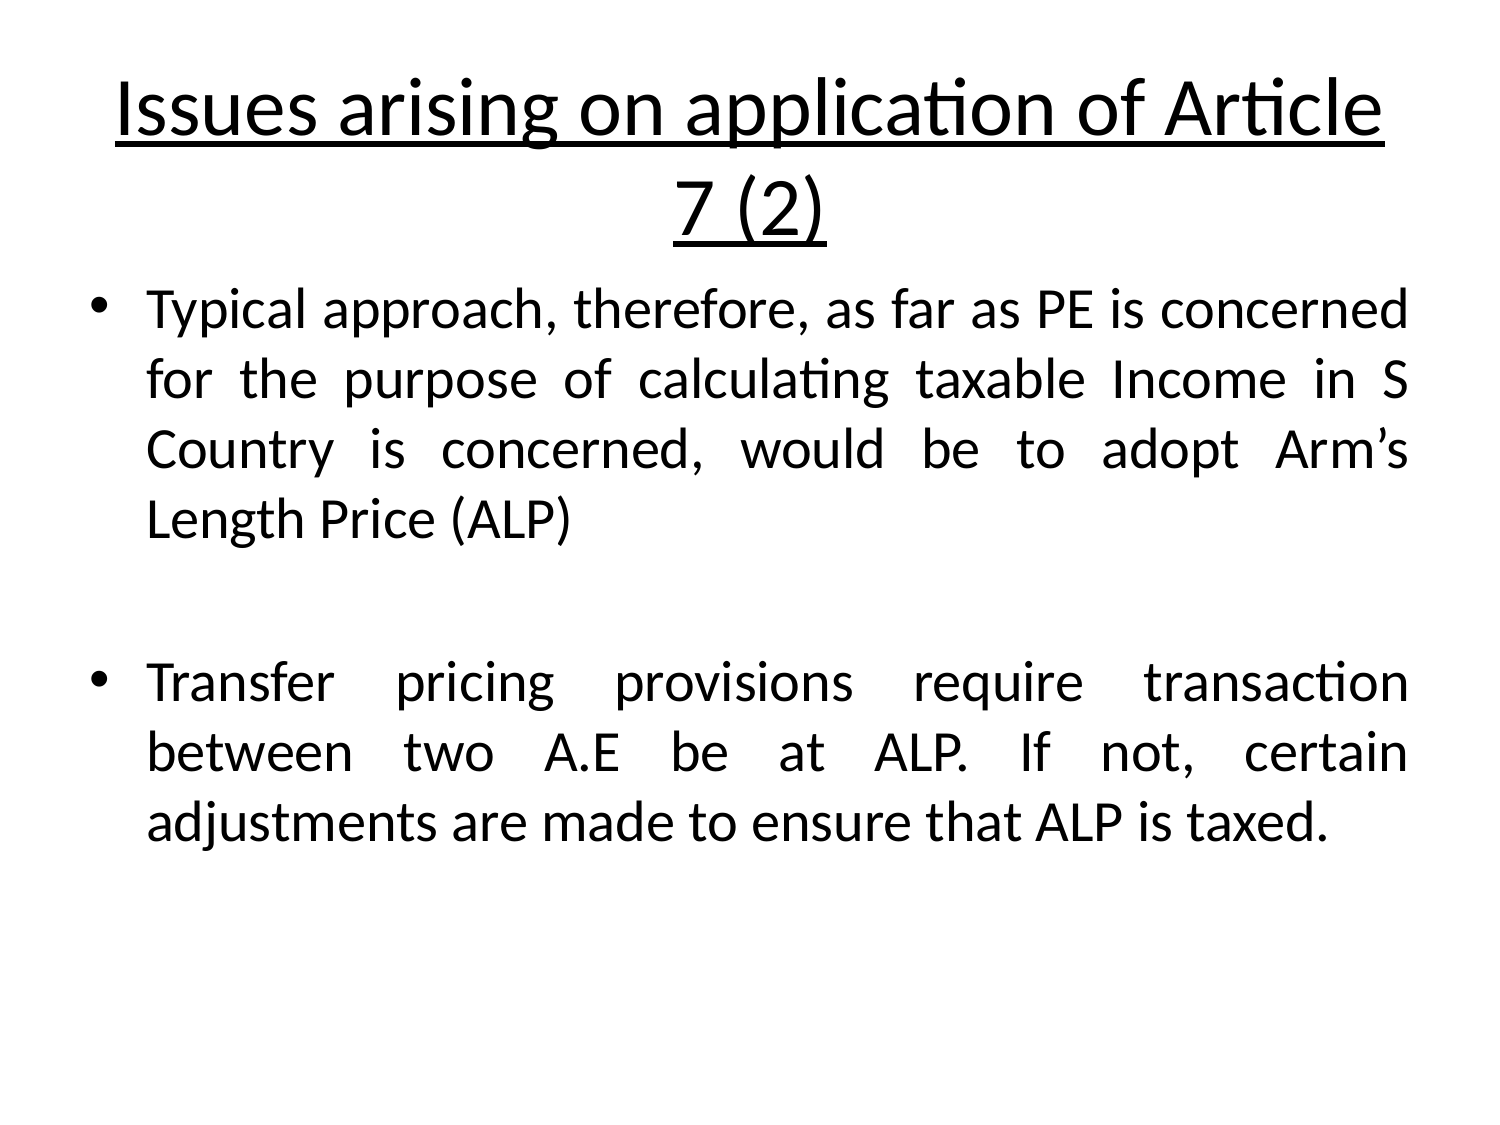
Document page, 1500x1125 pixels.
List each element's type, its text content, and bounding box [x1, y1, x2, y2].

text_box Issues arising on application of Article 7 (2) [74, 45, 1425, 233]
text_box Typical approach, therefore, as far as PE is concerned for the purpose of calculating taxable Income in S Country is concerned, would be to adopt Arm’s Length Price (ALP) Transfer pricing provisions require transaction between two A.E be at ALP. If not, certain adjustments are made to ensure that ALP is taxed. [74, 262, 1425, 1005]
